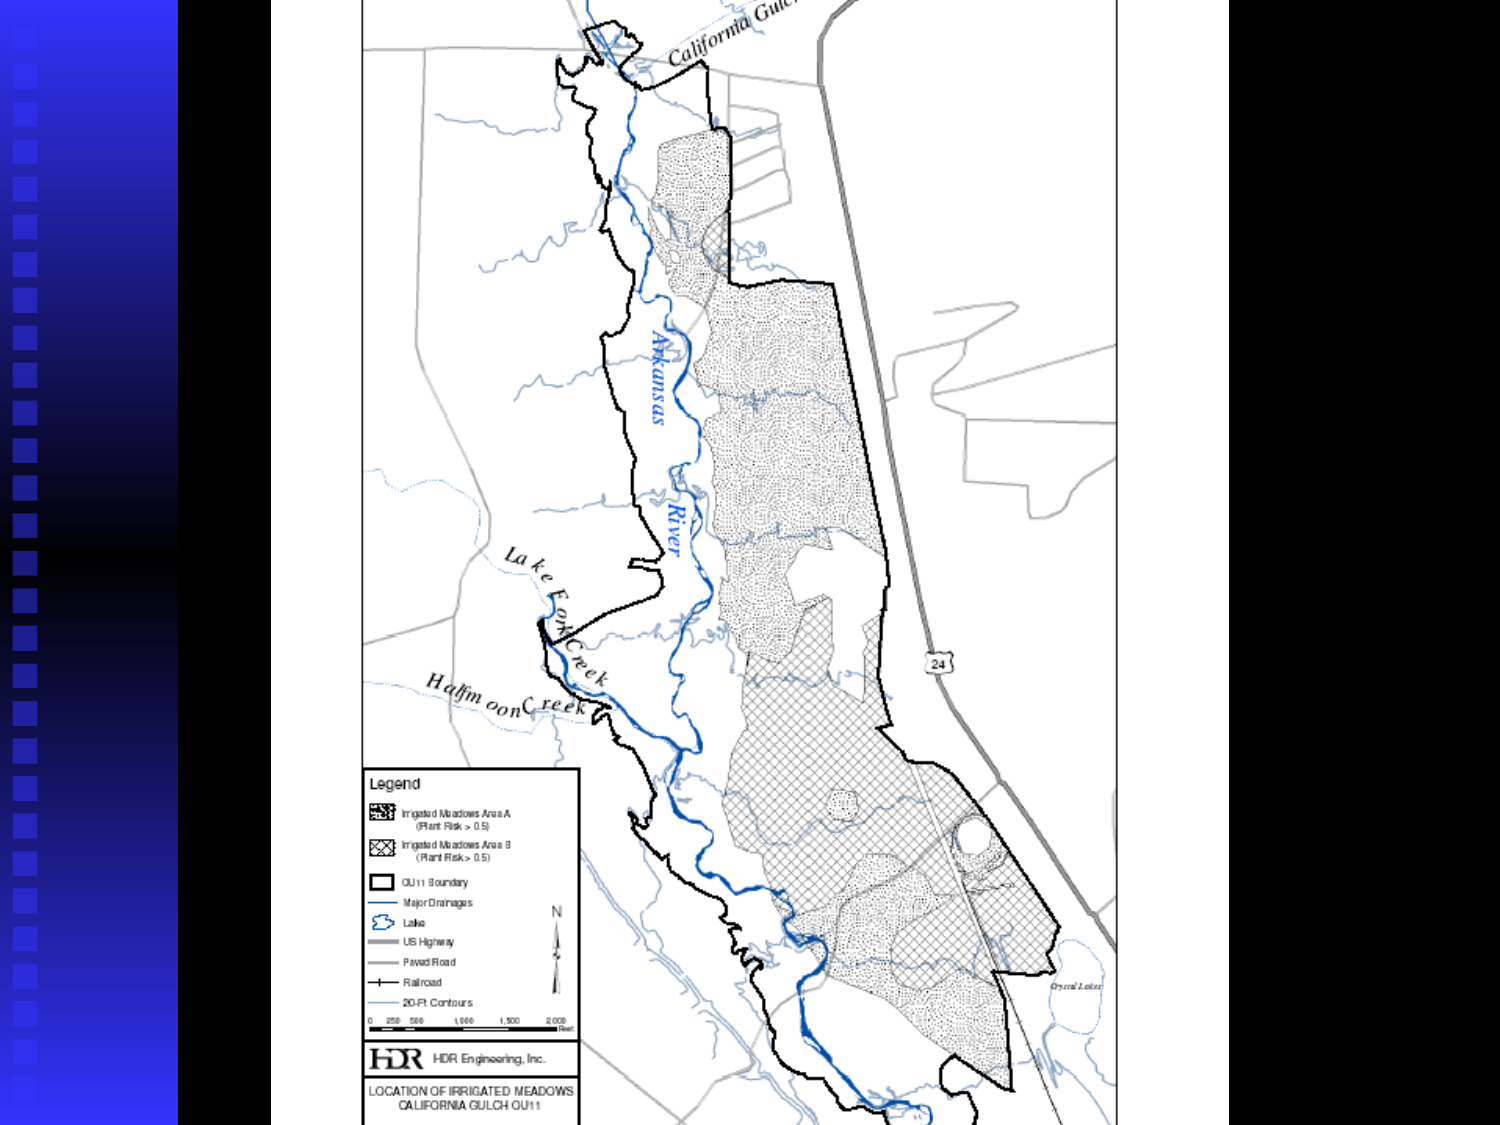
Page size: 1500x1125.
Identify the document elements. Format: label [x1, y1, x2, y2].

picture [271, 0, 1229, 1125]
